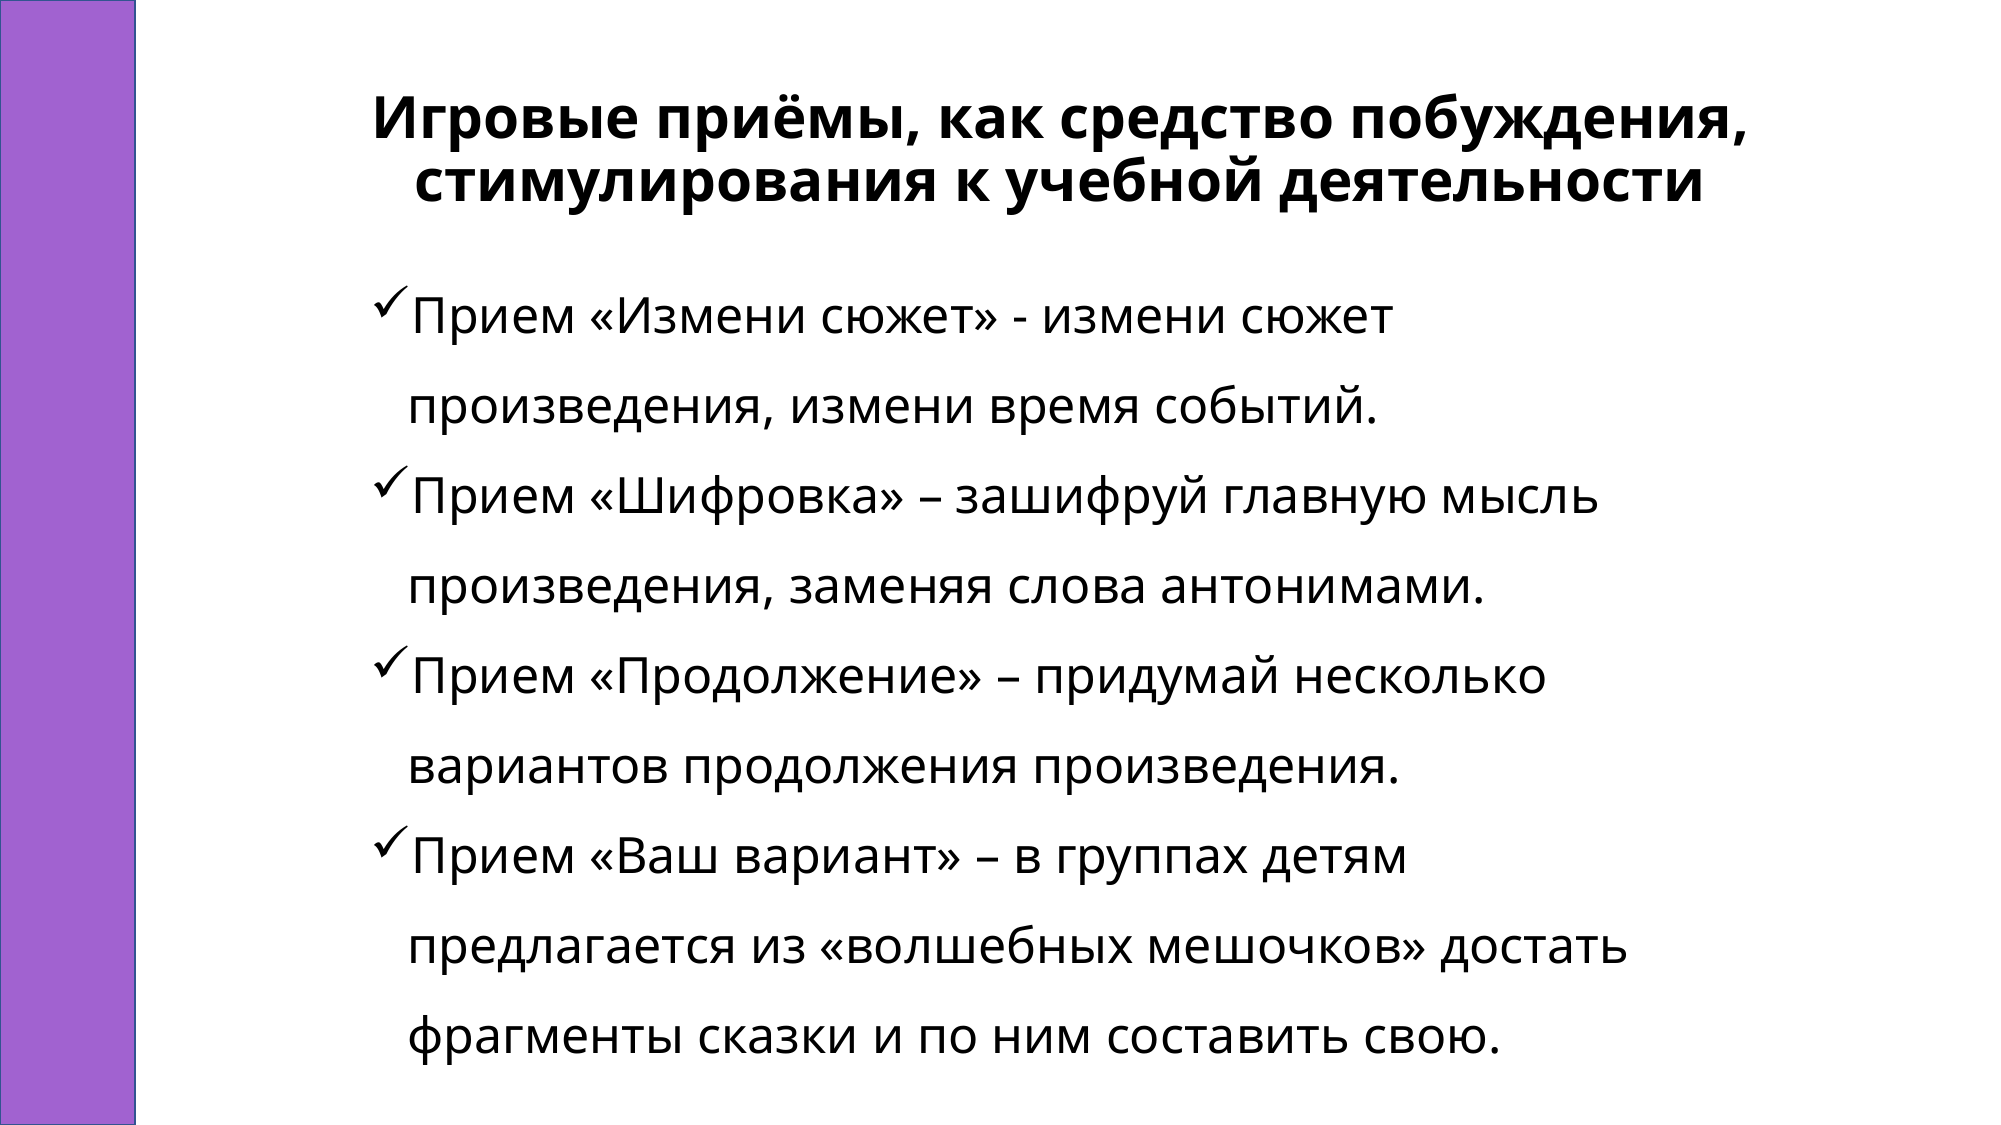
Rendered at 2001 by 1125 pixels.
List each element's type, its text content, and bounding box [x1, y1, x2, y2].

title Игровые приёмы, как средство побуждения, стимулирования к учебной деятельности [355, 42, 1766, 260]
text_box [0, 0, 136, 1125]
list Прием «Измени сюжет» - измени сюжет произведения, измени время событий. Прием «Шифровка» – зашифруй главную мысль произведения, заменяя слова антонимами. Прием «Продолжение» – придумай несколько вариантов продолжения произведения. Прием «Ваш вариант» – в группах детям предлагается из «волшебных мешочков» достать фрагменты сказки и по ним составить свою. [355, 245, 1721, 1086]
